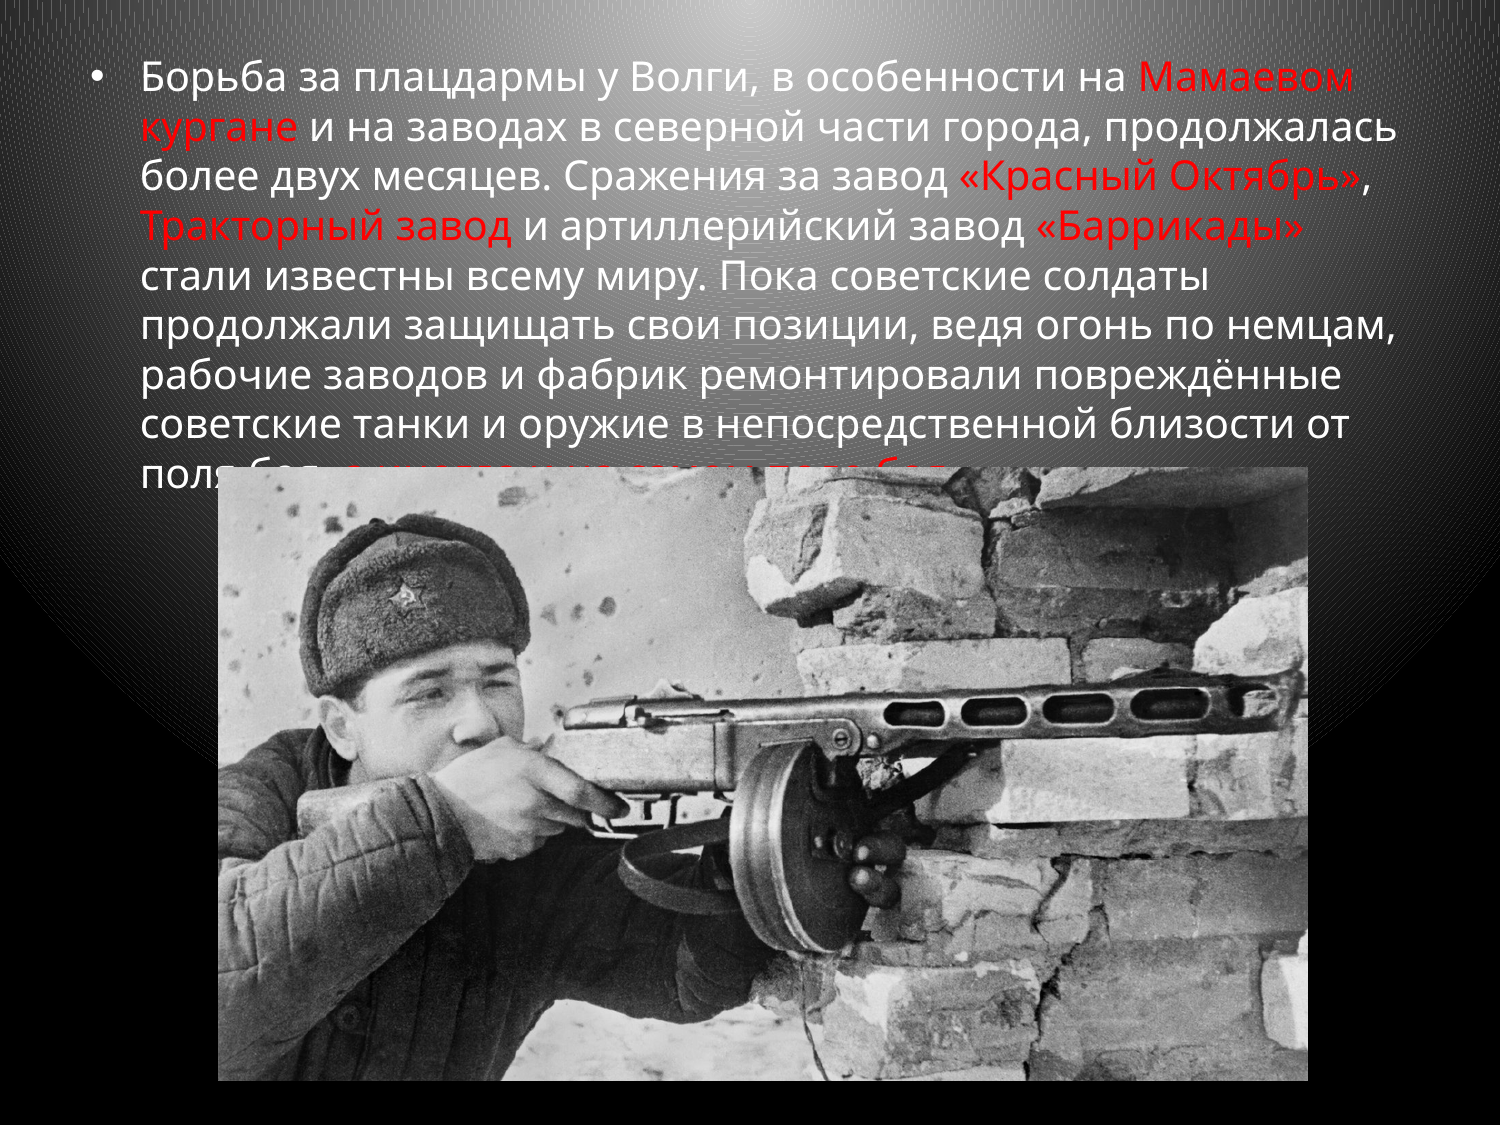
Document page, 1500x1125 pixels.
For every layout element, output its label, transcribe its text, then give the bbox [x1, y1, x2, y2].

picture [218, 467, 1308, 1081]
list Борьба за плацдармы у Волги, в особенности на Мамаевом кургане и на заводах в северной части города, продолжалась более двух месяцев. Сражения за завод «Красный Октябрь», Тракторный завод и артиллерийский завод «Баррикады» стали известны всему миру. Пока советские солдаты продолжали защищать свои позиции, ведя огонь по немцам, рабочие заводов и фабрик ремонтировали повреждённые советские танки и оружие в непосредственной близости от поля боя, а иногда и на самом поле боя. [75, 42, 1425, 551]
